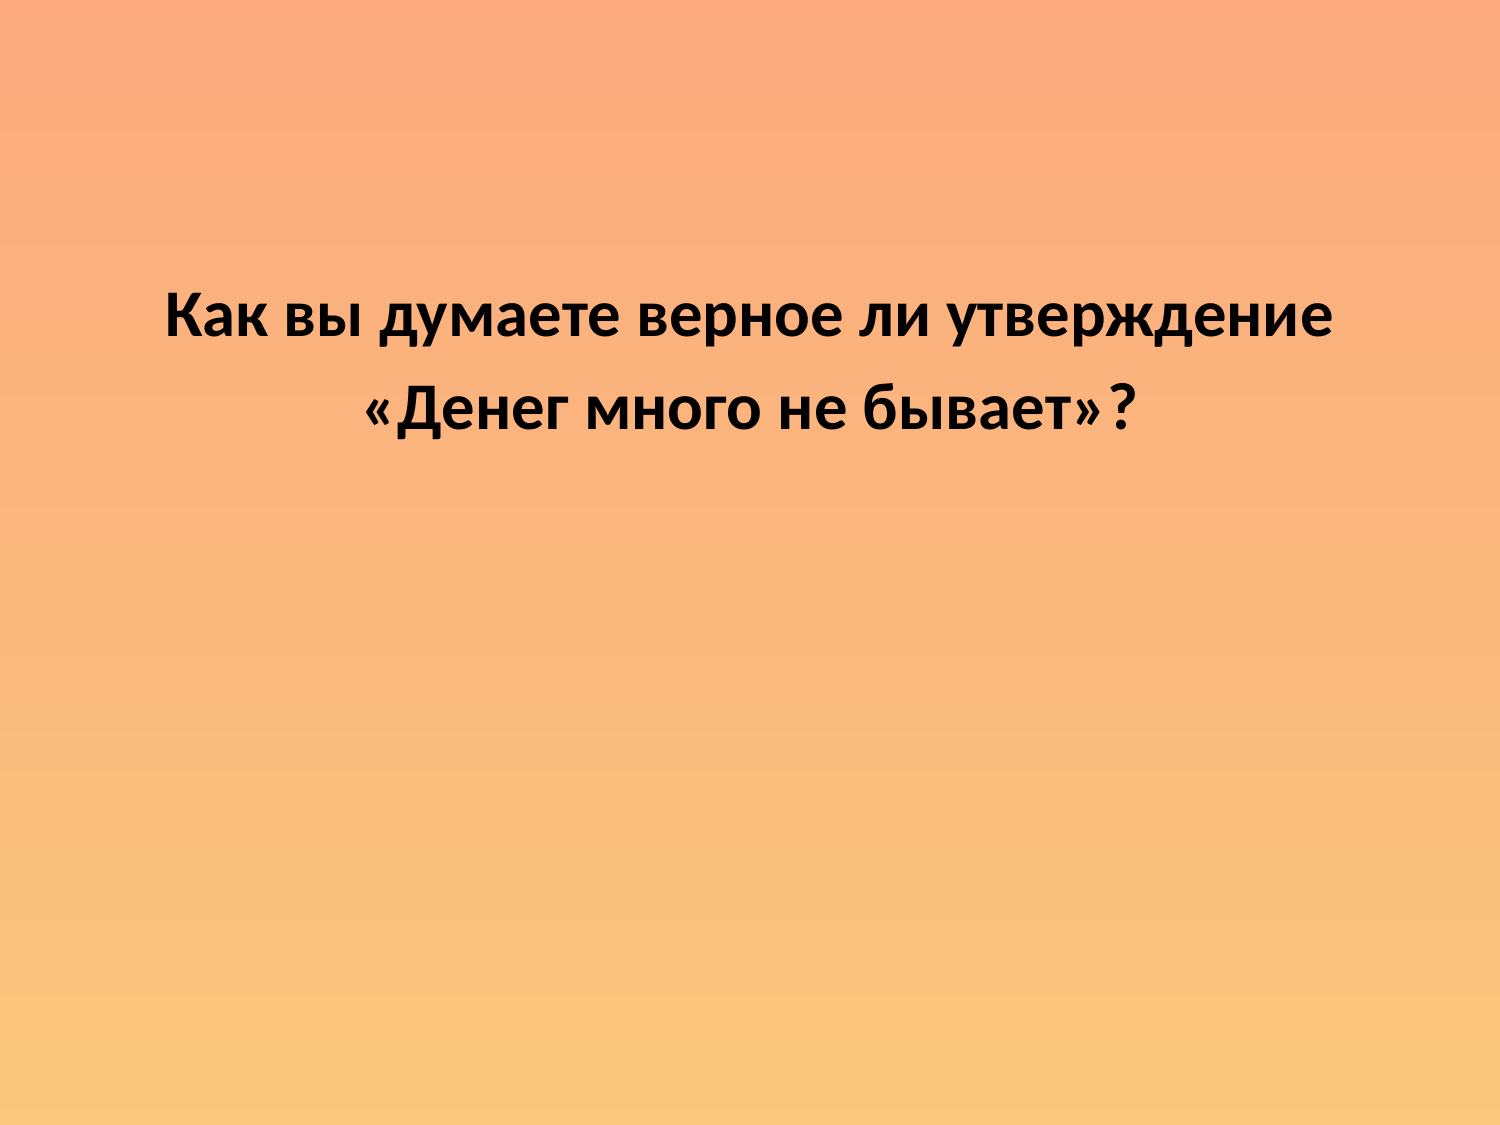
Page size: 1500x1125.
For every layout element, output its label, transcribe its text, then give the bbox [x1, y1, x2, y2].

list Как вы думаете верное ли утверждение «Денег много не бывает»? [75, 262, 1425, 1005]
